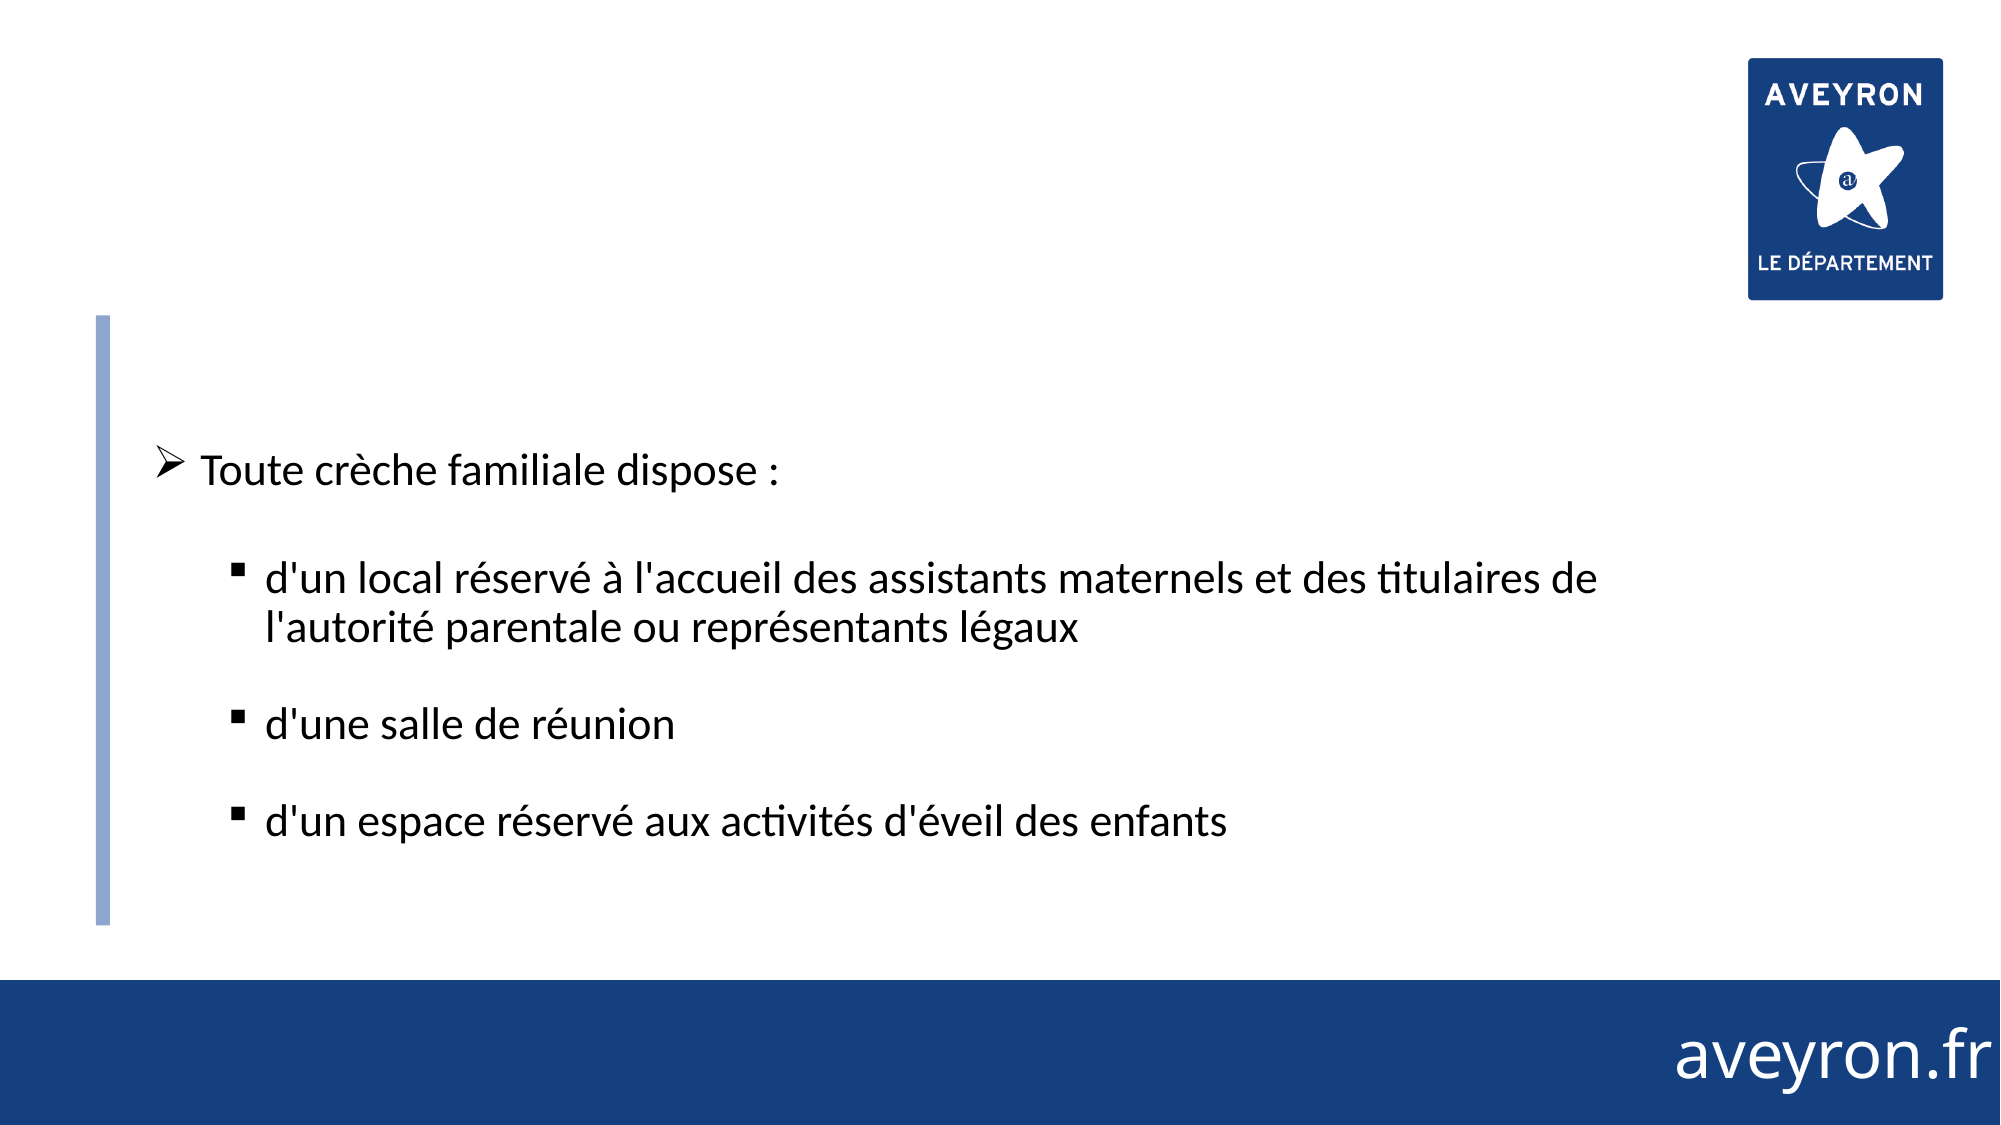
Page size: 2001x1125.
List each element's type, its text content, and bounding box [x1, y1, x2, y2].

slide_number 79 [1412, 1042, 1863, 1103]
list Toute crèche familiale dispose : d'un local réservé à l'accueil des assistants maternels et des titulaires de l'autorité parentale ou représentants légaux d'une salle de réunion d'un espace réservé aux activités d'éveil des enfants [137, 438, 1670, 950]
picture [1744, 54, 1947, 304]
